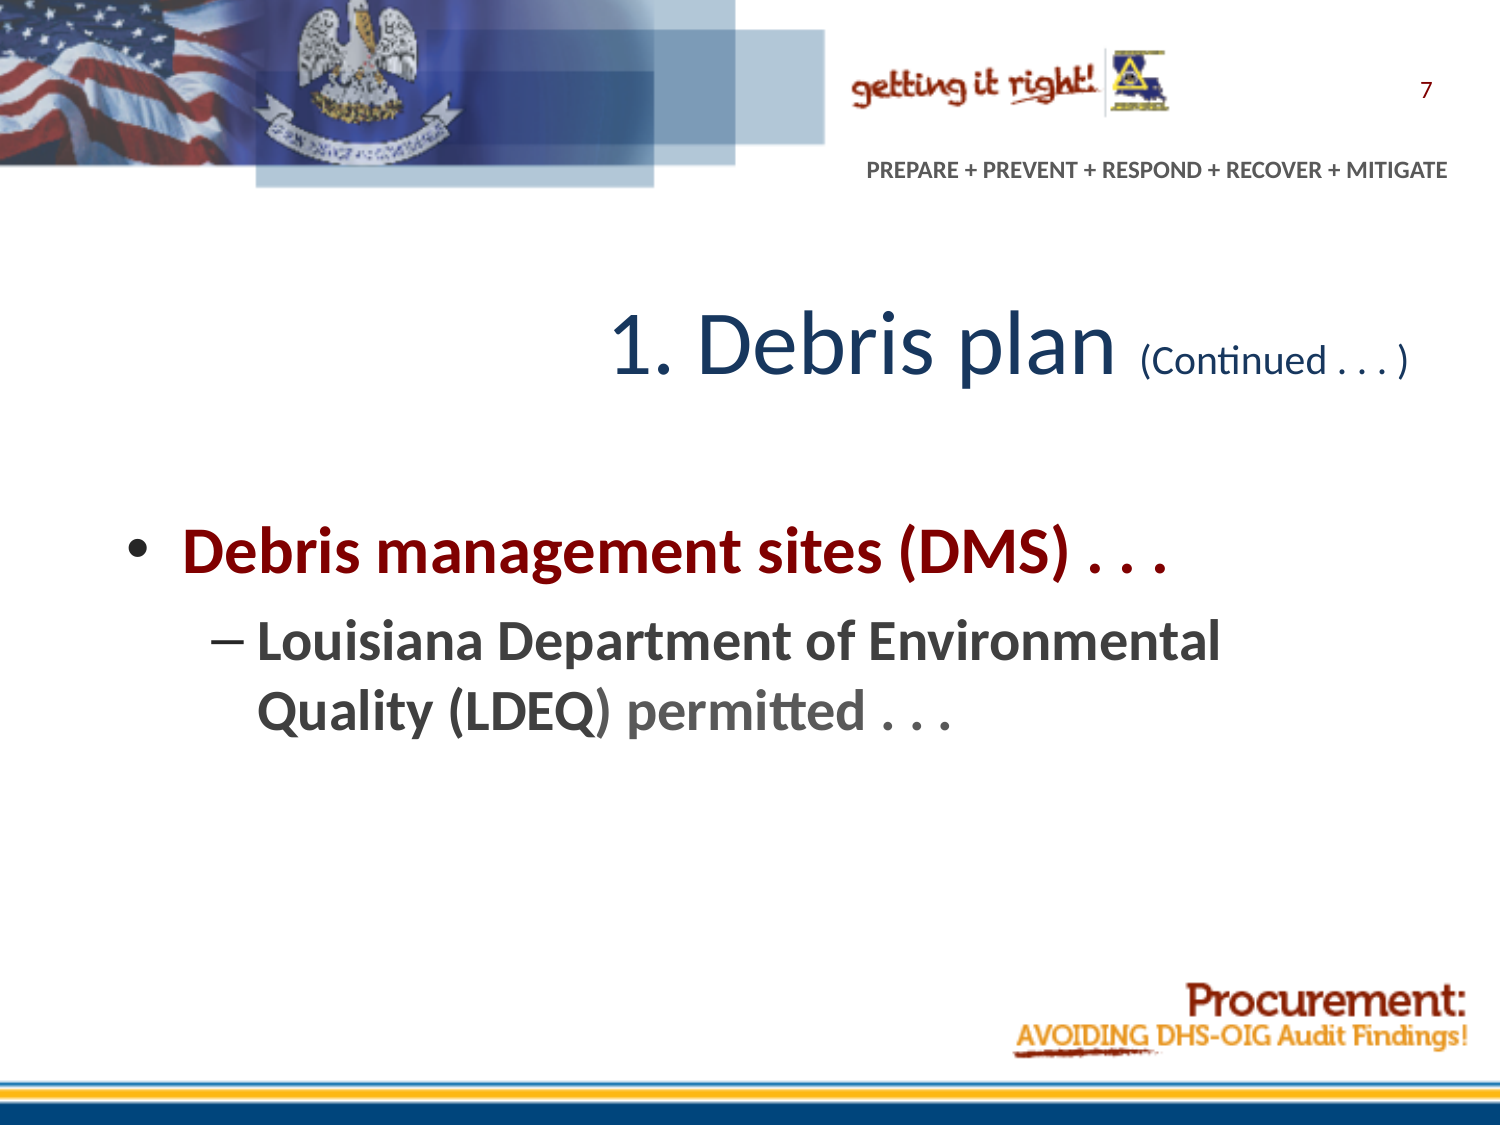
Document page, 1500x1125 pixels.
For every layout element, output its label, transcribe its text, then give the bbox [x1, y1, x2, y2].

title 1. Debris plan (Continued . . . ) [75, 269, 1425, 406]
picture [0, 0, 1500, 1125]
list Debris management sites (DMS) . . . Louisiana Department of Environmental Quality (LDEQ) permitted . . . [75, 499, 1425, 1054]
slide_number 7 [845, 31, 1448, 147]
